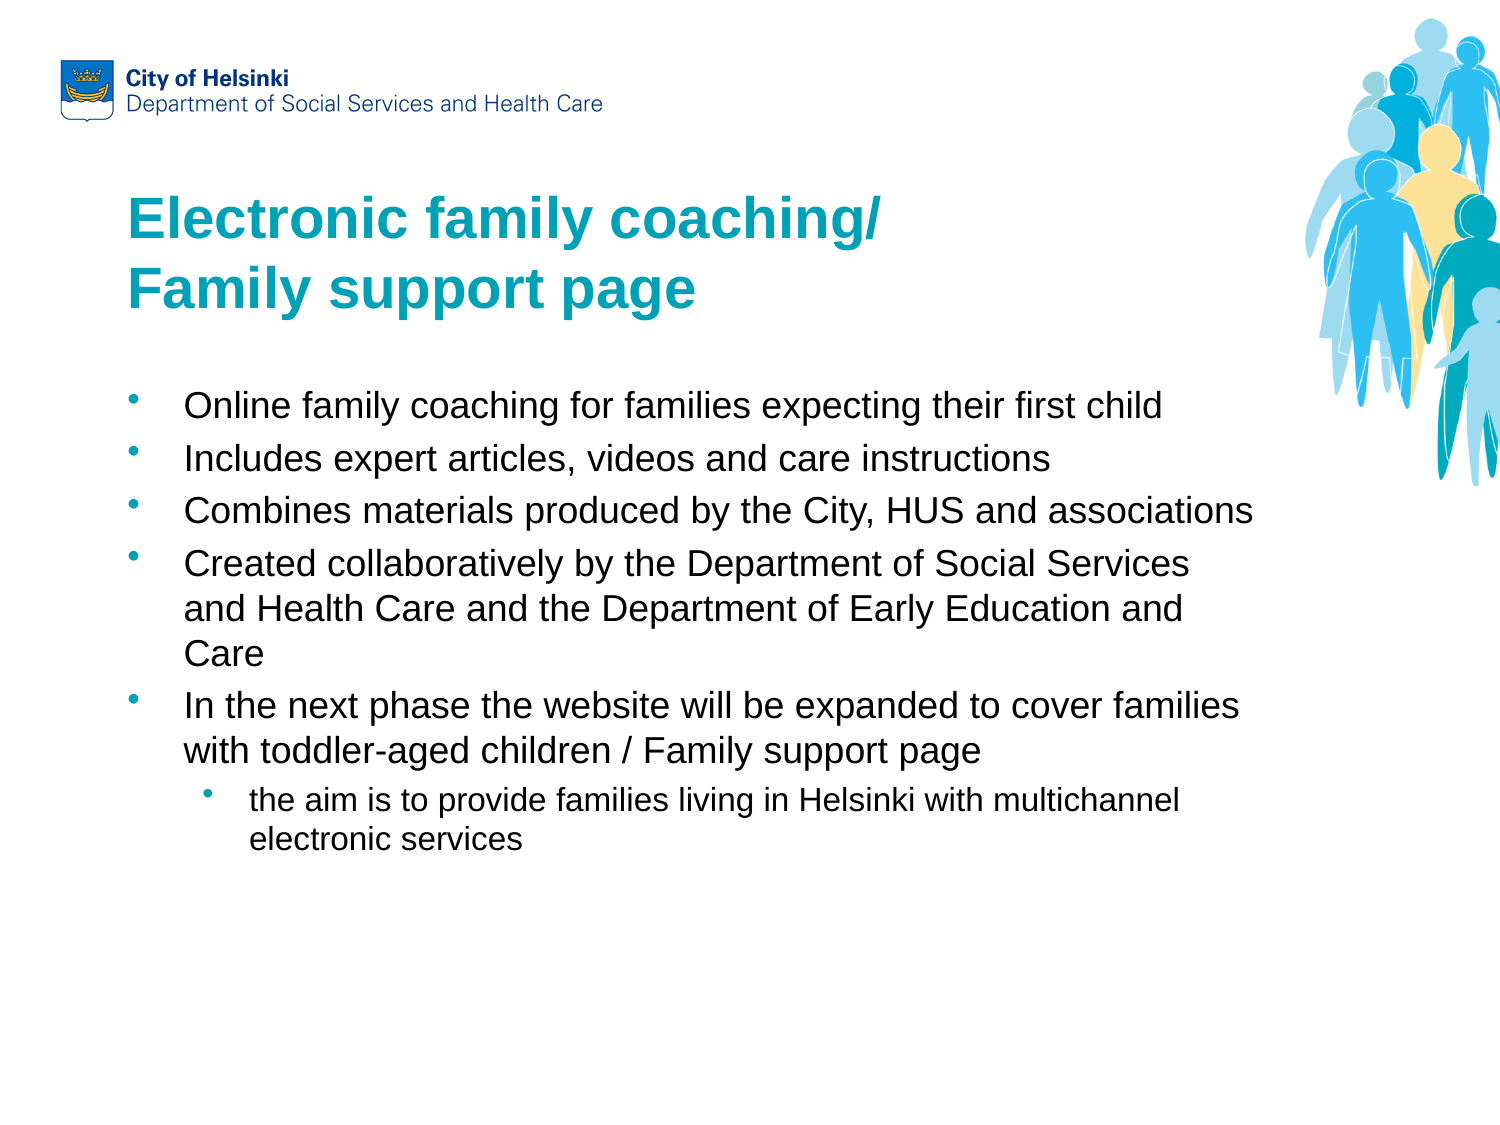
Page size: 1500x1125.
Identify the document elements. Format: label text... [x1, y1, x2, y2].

picture [1304, 18, 1500, 486]
list Online family coaching for families expecting their first child Includes expert articles, videos and care instructions Combines materials produced by the City, HUS and associations Created collaboratively by the Department of Social Services and Health Care and the Department of Early Education and Care In the next phase the website will be expanded to cover families with toddler-aged children / Family support page the aim is to provide families living in Helsinki with multichannel electronic services [112, 373, 1270, 1059]
picture [0, 0, 655, 183]
title Electronic family coaching/ Family support page [112, 174, 1270, 327]
